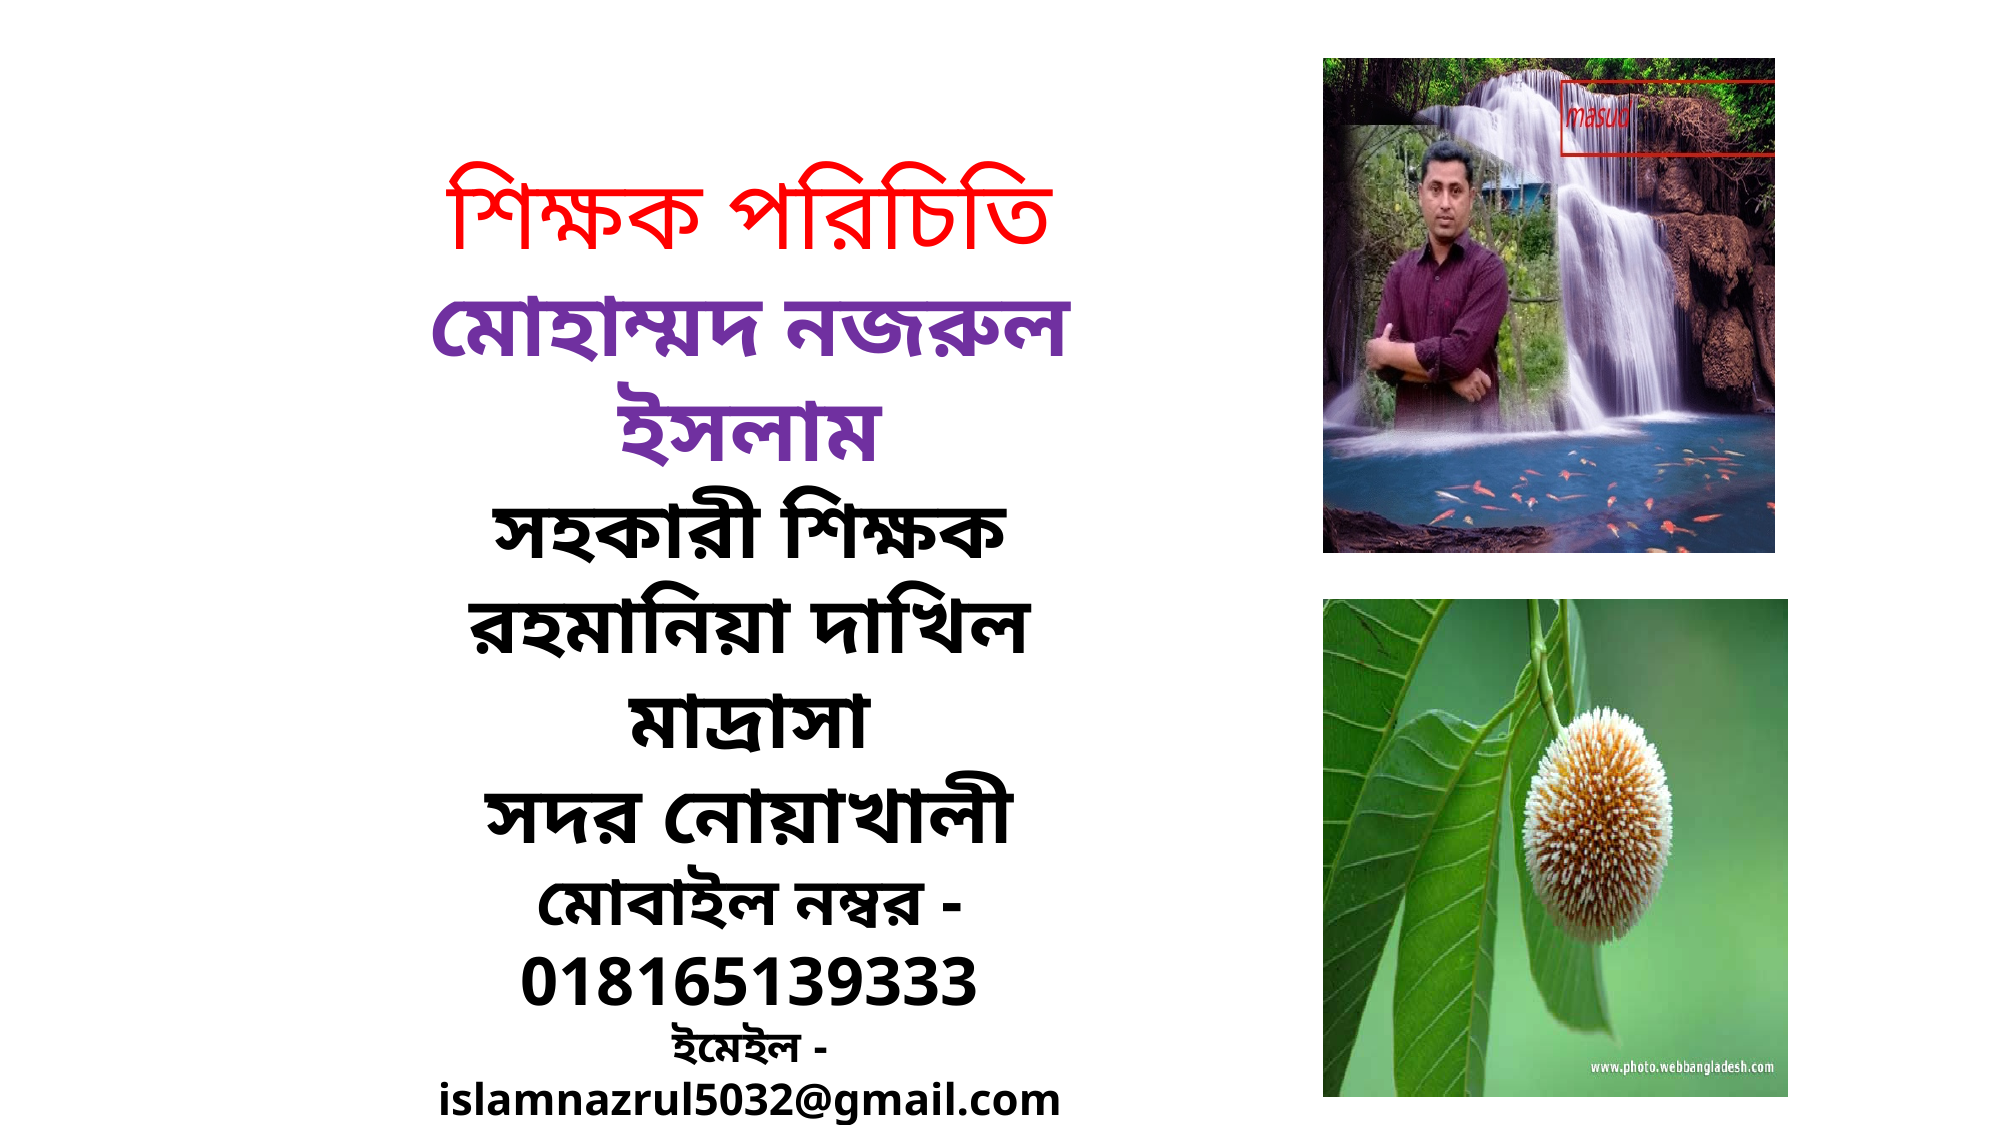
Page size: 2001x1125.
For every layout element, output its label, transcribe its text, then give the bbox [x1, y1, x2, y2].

picture [1323, 599, 1788, 1097]
text_box শিক্ষক পরিচিতি মোহাম্মদ নজরুল ইসলাম সহকারী শিক্ষক রহমানিয়া দাখিল মাদ্রাসা সদর নোয়াখালী মোবাইল নম্বর -018165139333 ইমেইল -islamnazrul5032@gmail.com [374, 149, 1125, 1125]
picture [1323, 58, 1775, 553]
